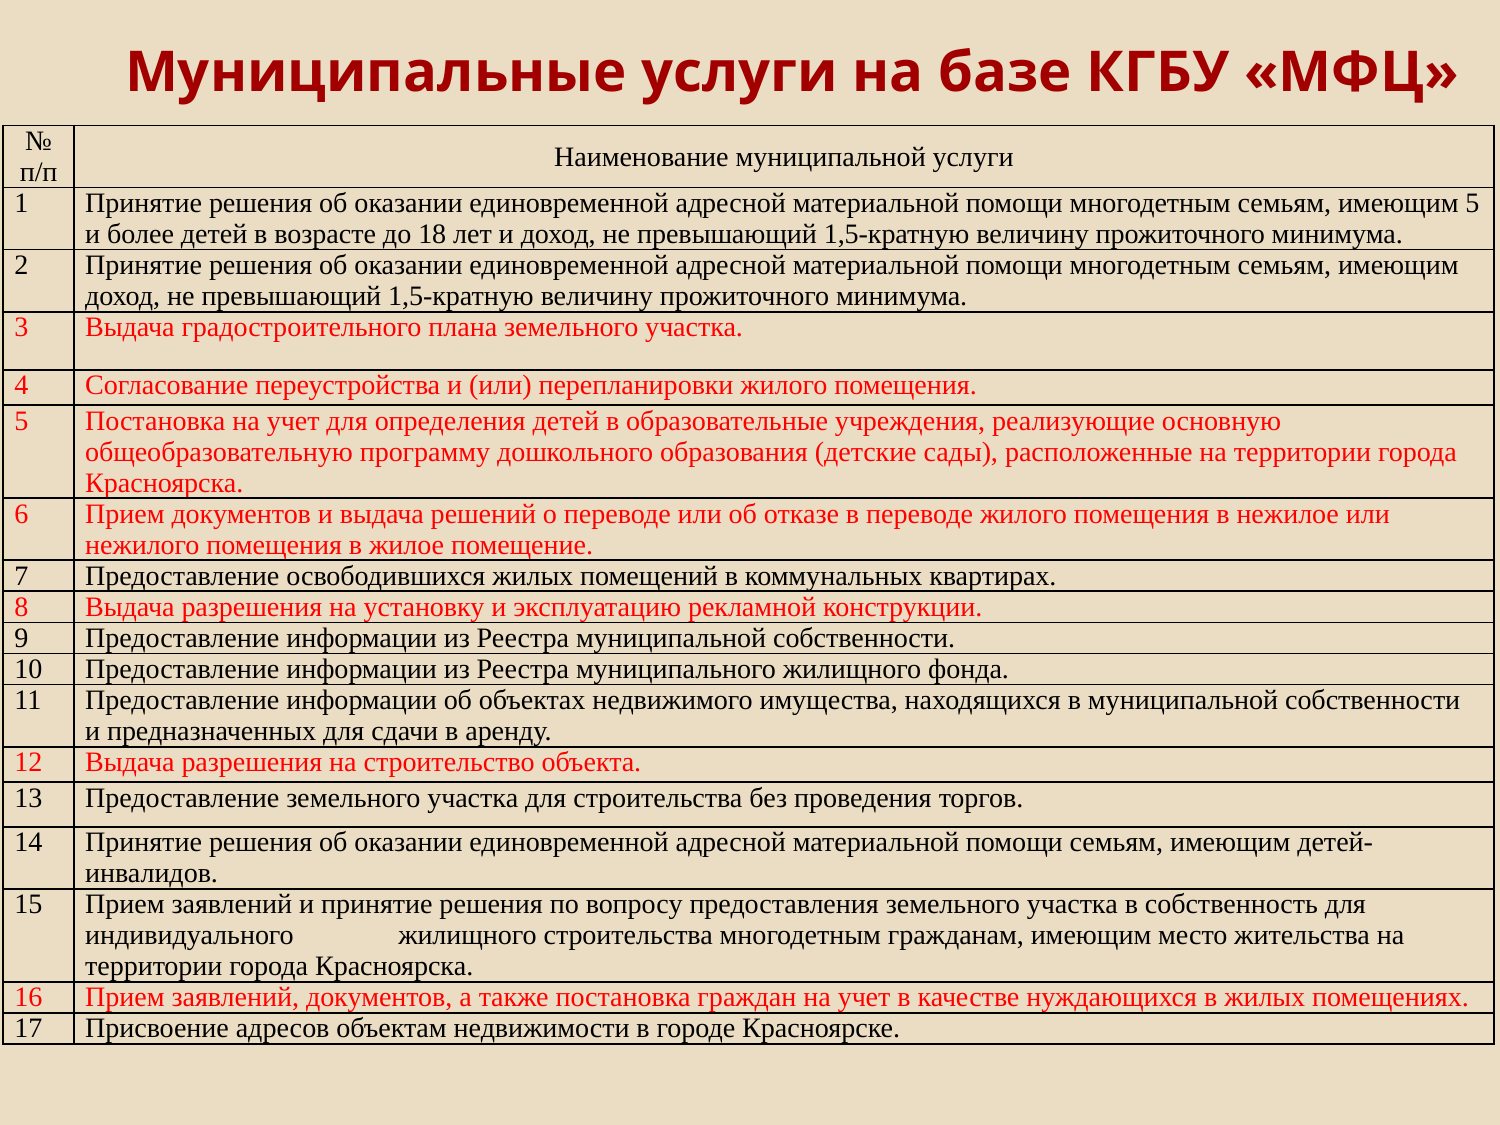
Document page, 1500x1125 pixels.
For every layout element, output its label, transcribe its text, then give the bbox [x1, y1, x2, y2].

table_header Наименование муниципальной услуги [75, 126, 1493, 187]
title Муниципальные услуги на базе КГБУ «МФЦ» [100, 0, 1499, 138]
table_cell 14 [4, 828, 73, 888]
table_cell 1 [4, 188, 73, 249]
table_cell Постановка на учет для определения детей в образовательные учреждения, реализующие основную общеобразовательную программу дошкольного образования (детские сады), расположенные на территории города Красноярска. [75, 406, 1493, 497]
table_cell Выдача градостроительного плана земельного участка. [75, 313, 1493, 369]
table_cell Предоставление информации из Реестра муниципальной собственности. [75, 623, 1493, 653]
table_cell 11 [4, 685, 73, 746]
table_cell 4 [4, 371, 73, 404]
table_cell Прием документов и выдача решений о переводе или об отказе в переводе жилого помещения в нежилое или нежилого помещения в жилое помещение. [75, 499, 1493, 559]
table_cell Согласование переустройства и (или) перепланировки жилого помещения. [75, 371, 1493, 404]
table_cell Предоставление информации об объектах недвижимого имущества, находящихся в муниципальной собственности и предназначенных для сдачи в аренду. [75, 685, 1493, 746]
table_cell 16 [4, 983, 73, 1012]
table_cell 10 [4, 654, 73, 684]
table_cell 7 [4, 561, 73, 590]
table_cell Выдача разрешения на строительство объекта. [75, 748, 1493, 781]
table_cell Прием заявлений и принятие решения по вопросу предоставления земельного участка в собственность для индивидуального жилищного строительства многодетным гражданам, имеющим место жительства на территории города Красноярска. [75, 890, 1493, 981]
table_cell Прием заявлений, документов, а также постановка граждан на учет в качестве нуждающихся в жилых помещениях. [75, 983, 1493, 1012]
table_cell 8 [4, 592, 73, 622]
table_cell Предоставление информации из Реестра муниципального жилищного фонда. [75, 654, 1493, 684]
table_cell Принятие решения об оказании единовременной адресной материальной помощи семьям, имеющим детей-инвалидов. [75, 828, 1493, 888]
table_cell Предоставление освободившихся жилых помещений в коммунальных квартирах. [75, 561, 1493, 590]
table_cell 15 [4, 890, 73, 981]
table_cell 5 [4, 406, 73, 497]
table_cell 12 [4, 748, 73, 781]
table_cell Принятие решения об оказании единовременной адресной материальной помощи многодетным семьям, имеющим доход, не превышающий 1,5-кратную величину прожиточного минимума. [75, 250, 1493, 311]
table_cell 2 [4, 250, 73, 311]
table_cell Предоставление земельного участка для строительства без проведения торгов. [75, 783, 1493, 826]
table_header № п/п [4, 126, 73, 187]
table_cell 6 [4, 499, 73, 559]
table_cell 9 [4, 623, 73, 653]
table_cell 3 [4, 313, 73, 369]
table_cell Принятие решения об оказании единовременной адресной материальной помощи многодетным семьям, имеющим 5 и более детей в возрасте до 18 лет и доход, не превышающий 1,5-кратную величину прожиточного минимума. [75, 188, 1493, 249]
table_cell Выдача разрешения на установку и эксплуатацию рекламной конструкции. [75, 592, 1493, 622]
table_cell 13 [4, 783, 73, 826]
table_cell 17 [4, 1014, 73, 1043]
table_cell Присвоение адресов объектам недвижимости в городе Красноярске. [75, 1014, 1493, 1043]
